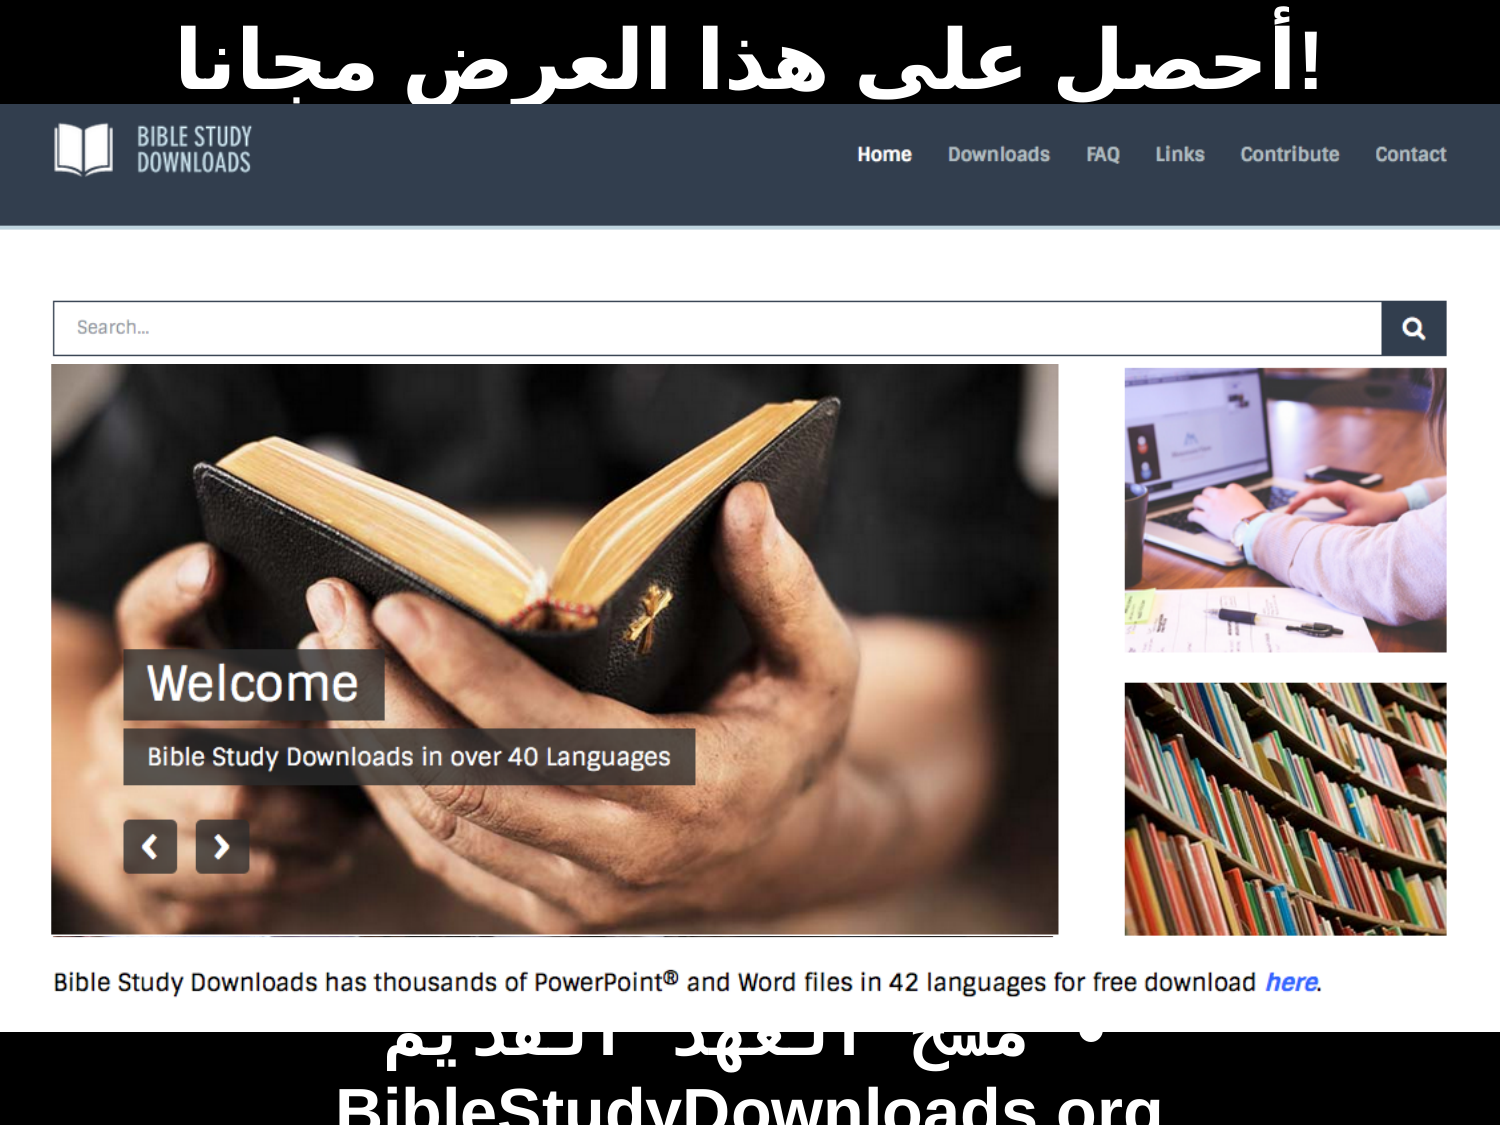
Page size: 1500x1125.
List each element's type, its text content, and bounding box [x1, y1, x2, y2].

picture [0, 104, 1500, 1032]
title مسح العهد القديم • BibleStudyDownloads.org [0, 1040, 1500, 1125]
text_box أحصل على هذا العرض مجانا! [0, 0, 1500, 102]
